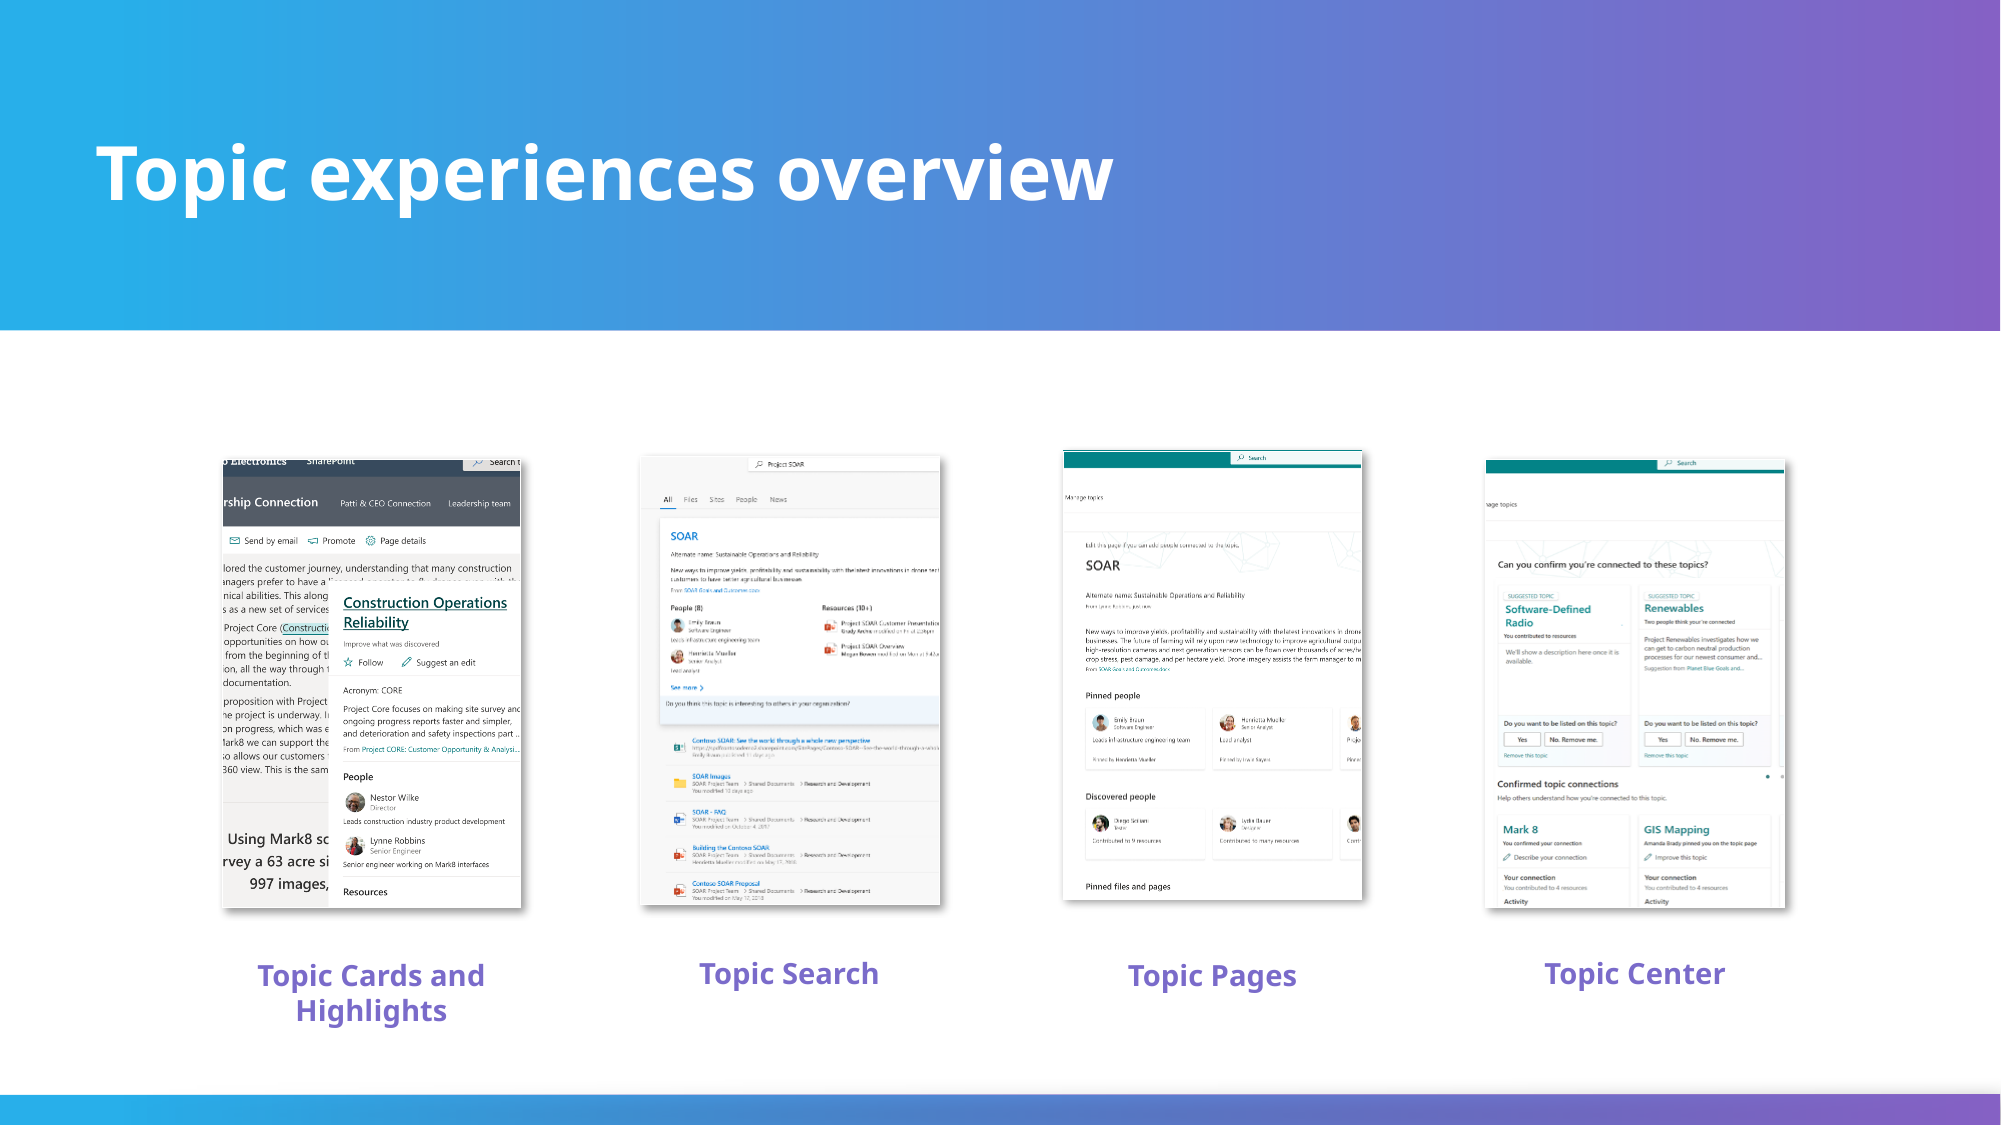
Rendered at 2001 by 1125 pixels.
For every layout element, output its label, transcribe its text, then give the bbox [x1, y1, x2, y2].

title Topic experiences overview [95, 114, 1903, 308]
picture [1062, 450, 1363, 900]
picture [221, 459, 522, 909]
text_box Topic Pages [1048, 949, 1377, 1000]
text_box Topic Search [625, 948, 954, 998]
picture [640, 456, 940, 905]
text_box Topic Cards and Highlights [232, 949, 512, 1035]
picture [1485, 458, 1785, 909]
text_box Topic Center [1470, 948, 1800, 998]
